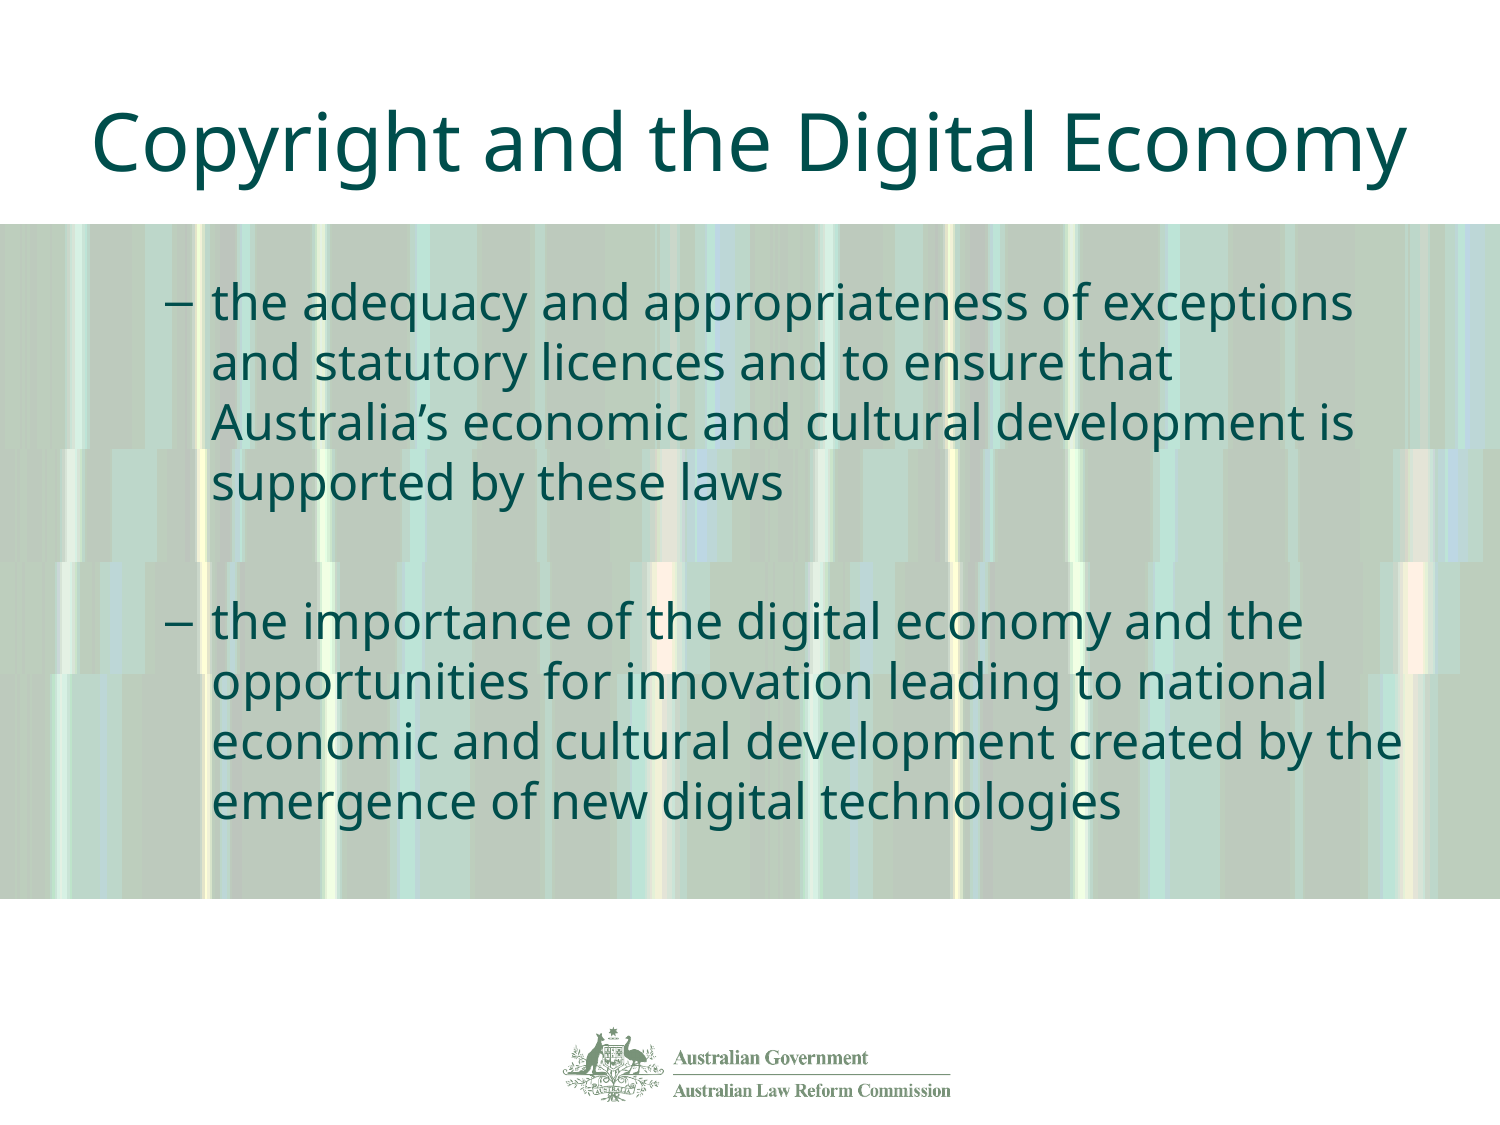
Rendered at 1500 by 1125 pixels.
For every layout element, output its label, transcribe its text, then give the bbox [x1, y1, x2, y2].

list the adequacy and appropriateness of exceptions and statutory licences and to ensure that Australia’s economic and cultural development is supported by these laws the importance of the digital economy and the opportunities for innovation leading to national economic and cultural development created by the emergence of new digital technologies [75, 262, 1425, 1005]
title Copyright and the Digital Economy [75, 45, 1425, 233]
